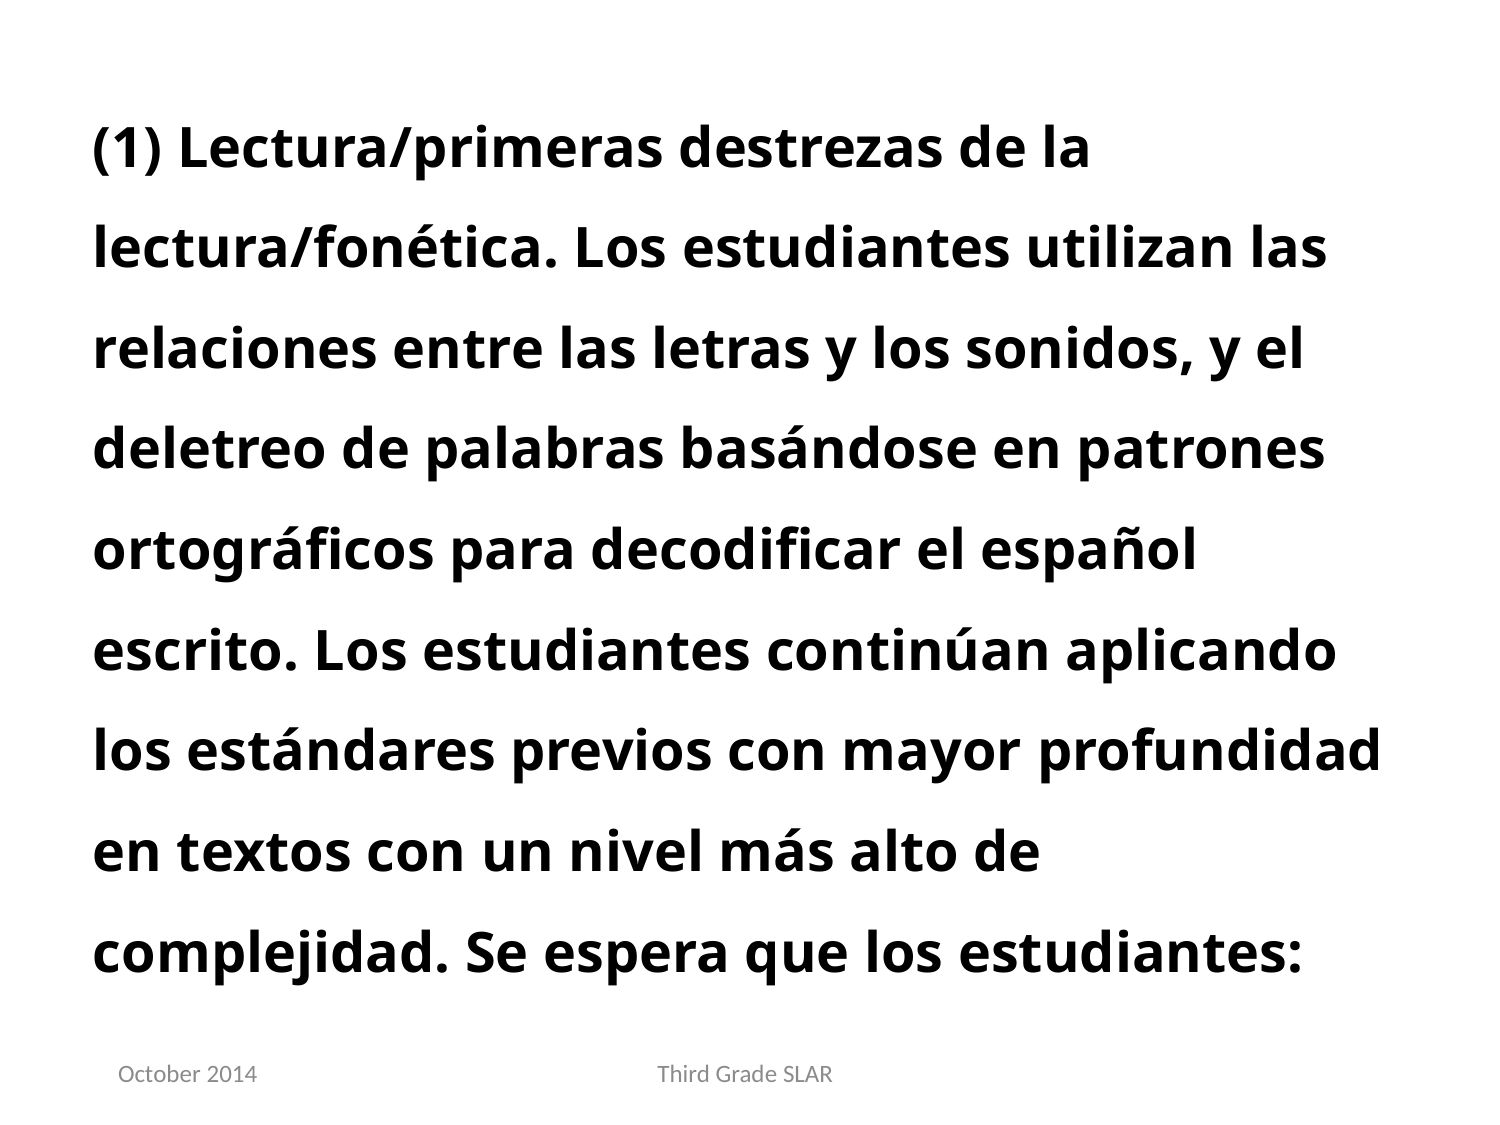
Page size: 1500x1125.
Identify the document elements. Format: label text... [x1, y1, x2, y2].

footer Third Grade SLAR [492, 1042, 999, 1103]
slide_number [103, 1042, 441, 1103]
subtitle (1) Lectura/primeras destrezas de la lectura/fonética. Los estudiantes utilizan las relaciones entre las letras y los sonidos, y el deletreo de palabras basándose en patrones ortográficos para decodificar el español escrito. Los estudiantes continúan aplicando los estándares previos con mayor profundidad en textos con un nivel más alto de complejidad. Se espera que los estudiantes: [78, 70, 1429, 1014]
